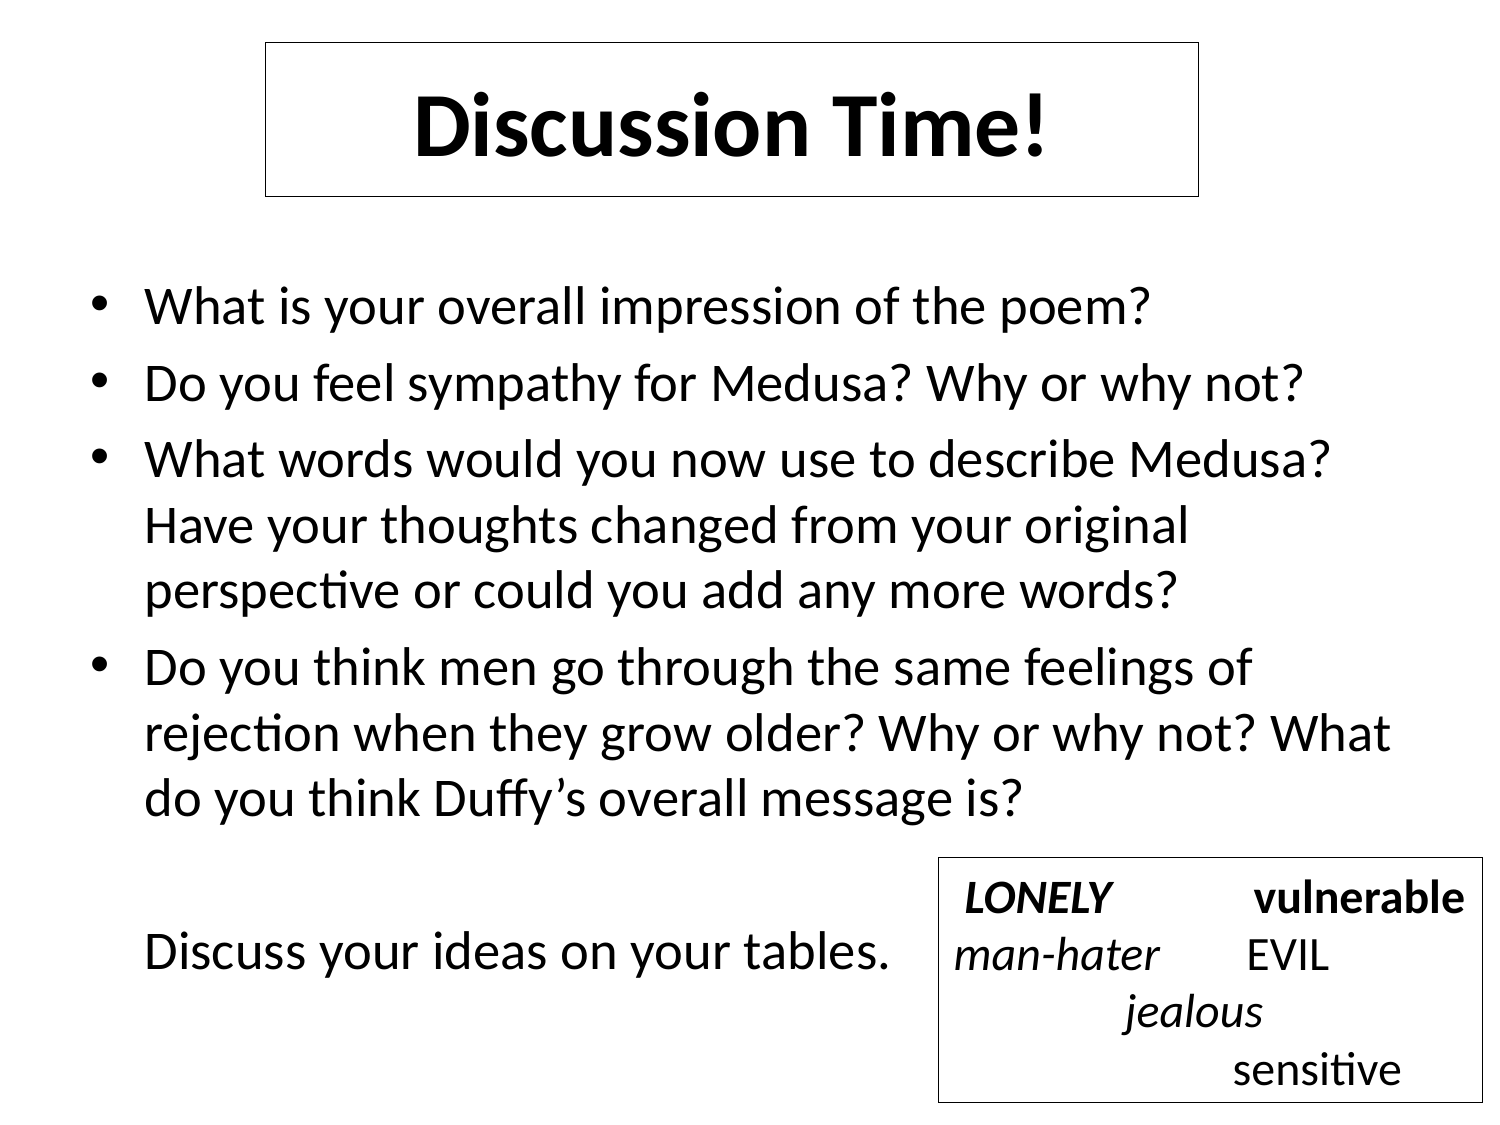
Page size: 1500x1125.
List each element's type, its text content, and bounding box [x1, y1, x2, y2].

list What is your overall impression of the poem? Do you feel sympathy for Medusa? Why or why not? What words would you now use to describe Medusa? Have your thoughts changed from your original perspective or could you add any more words? Do you think men go through the same feelings of rejection when they grow older? Why or why not? What do you think Duffy’s overall message is? Discuss your ideas on your tables. [75, 262, 1425, 1005]
title Discussion Time! [265, 42, 1199, 197]
text_box lonely vulnerable man-hater EVIL jealous sensitive [938, 857, 1483, 1103]
